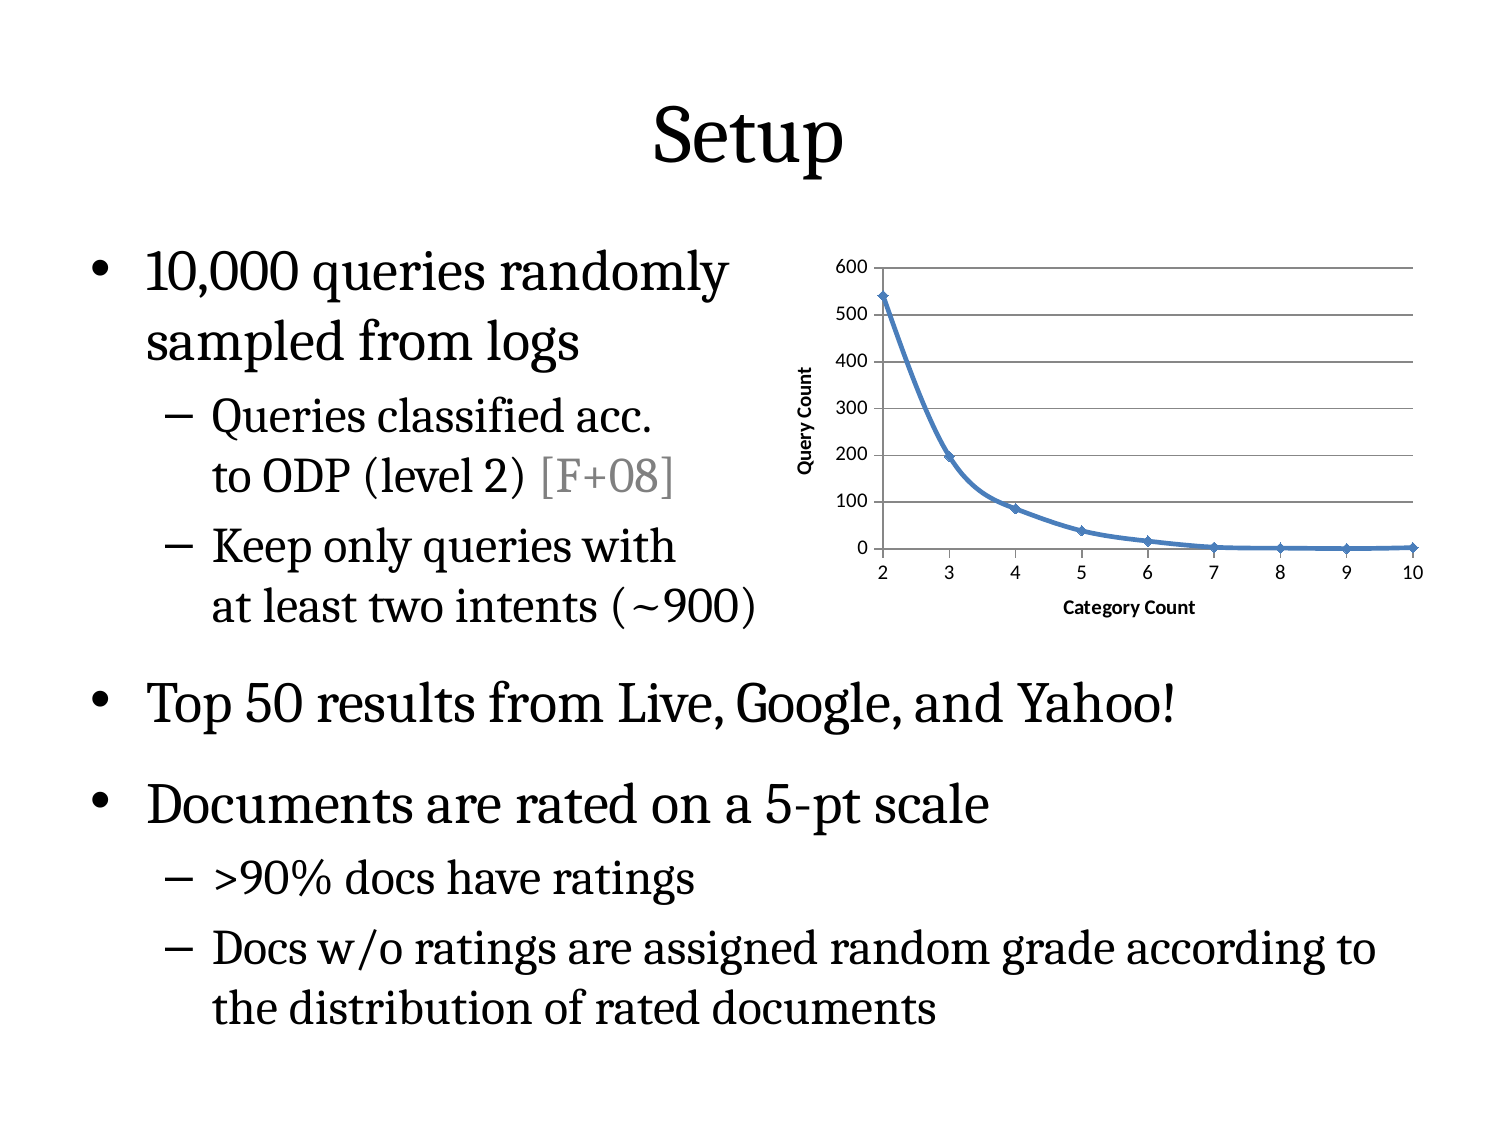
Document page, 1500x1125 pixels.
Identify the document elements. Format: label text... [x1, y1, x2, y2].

list 10,000 queries randomly sampled from logs Queries classified acc. to ODP (level 2) [F+08] Keep only queries with at least two intents (~900) Top 50 results from Live, Google, and Yahoo! Documents are rated on a 5-pt scale >90% docs have ratings Docs w/o ratings are assigned random grade according to the distribution of rated documents [75, 224, 1425, 1005]
title Setup [75, 45, 1425, 213]
chart [762, 249, 1438, 651]
